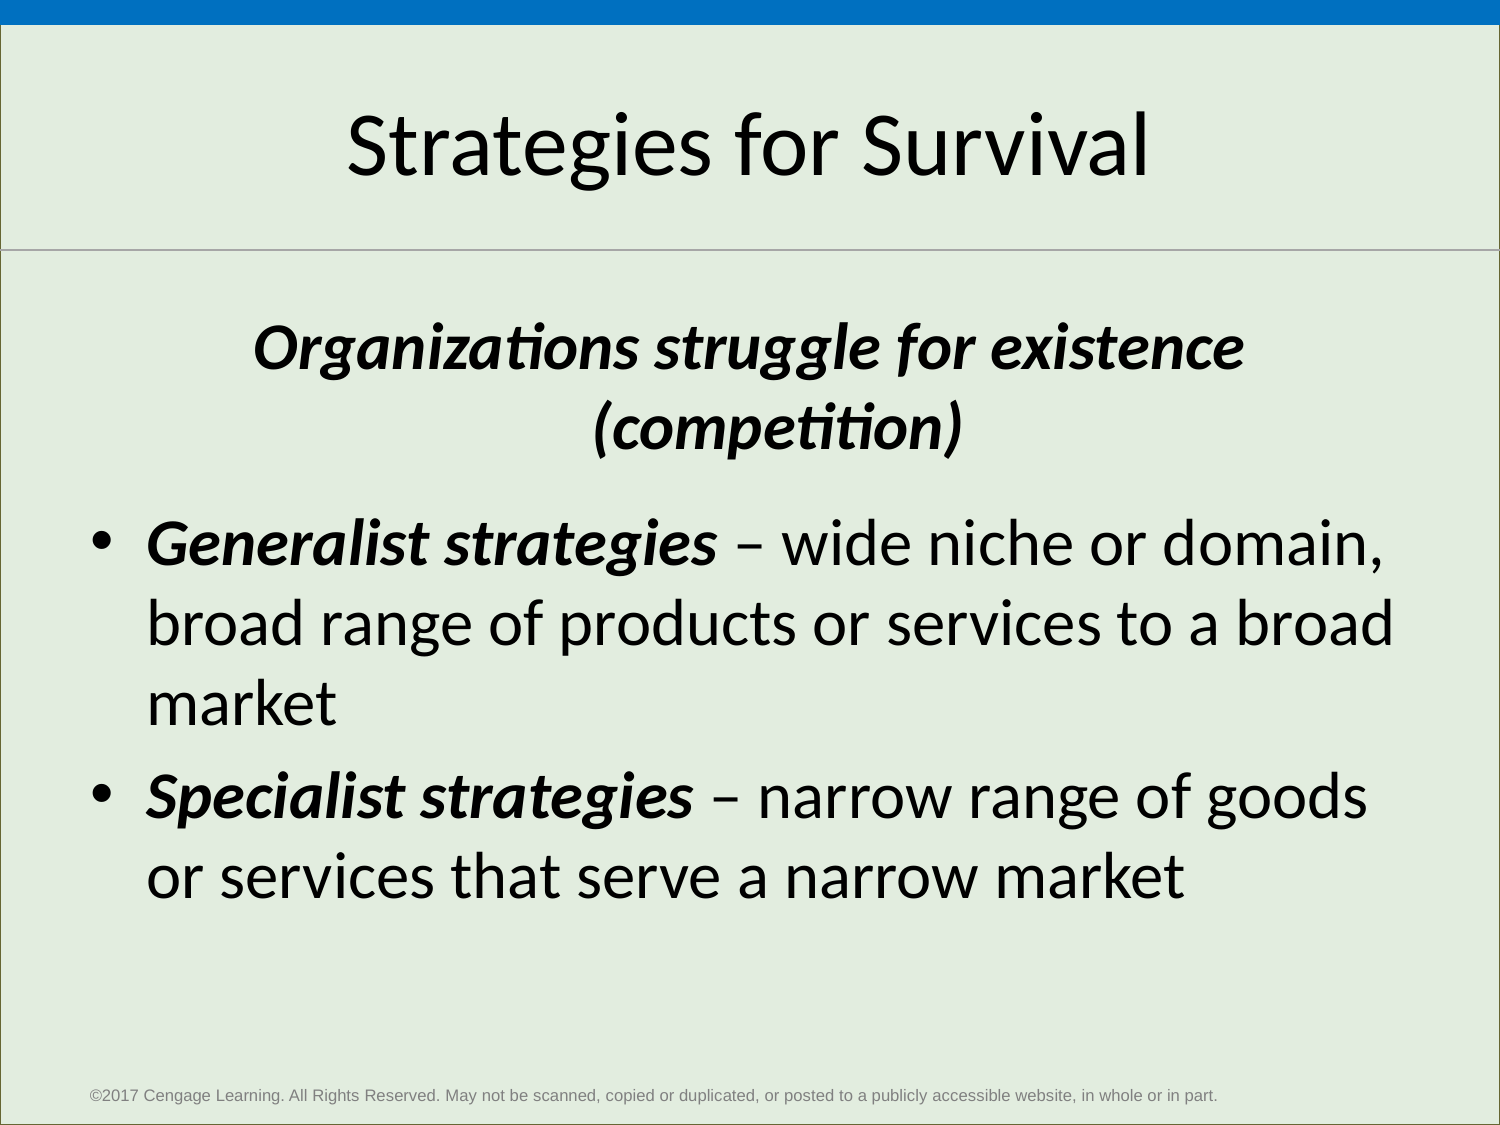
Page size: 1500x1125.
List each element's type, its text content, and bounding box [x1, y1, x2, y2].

slide_number 13 [1137, 1041, 1500, 1102]
list Organizations struggle for existence (competition) Generalist strategies – wide niche or domain, broad range of products or services to a broad market Specialist strategies – narrow range of goods or services that serve a narrow market [75, 295, 1425, 1038]
title Strategies for Survival [75, 45, 1425, 233]
text_box ©2017 Cengage Learning. All Rights Reserved. May not be scanned, copied or duplicated, or posted to a publicly accessible website, in whole or in part. [75, 1077, 1395, 1125]
